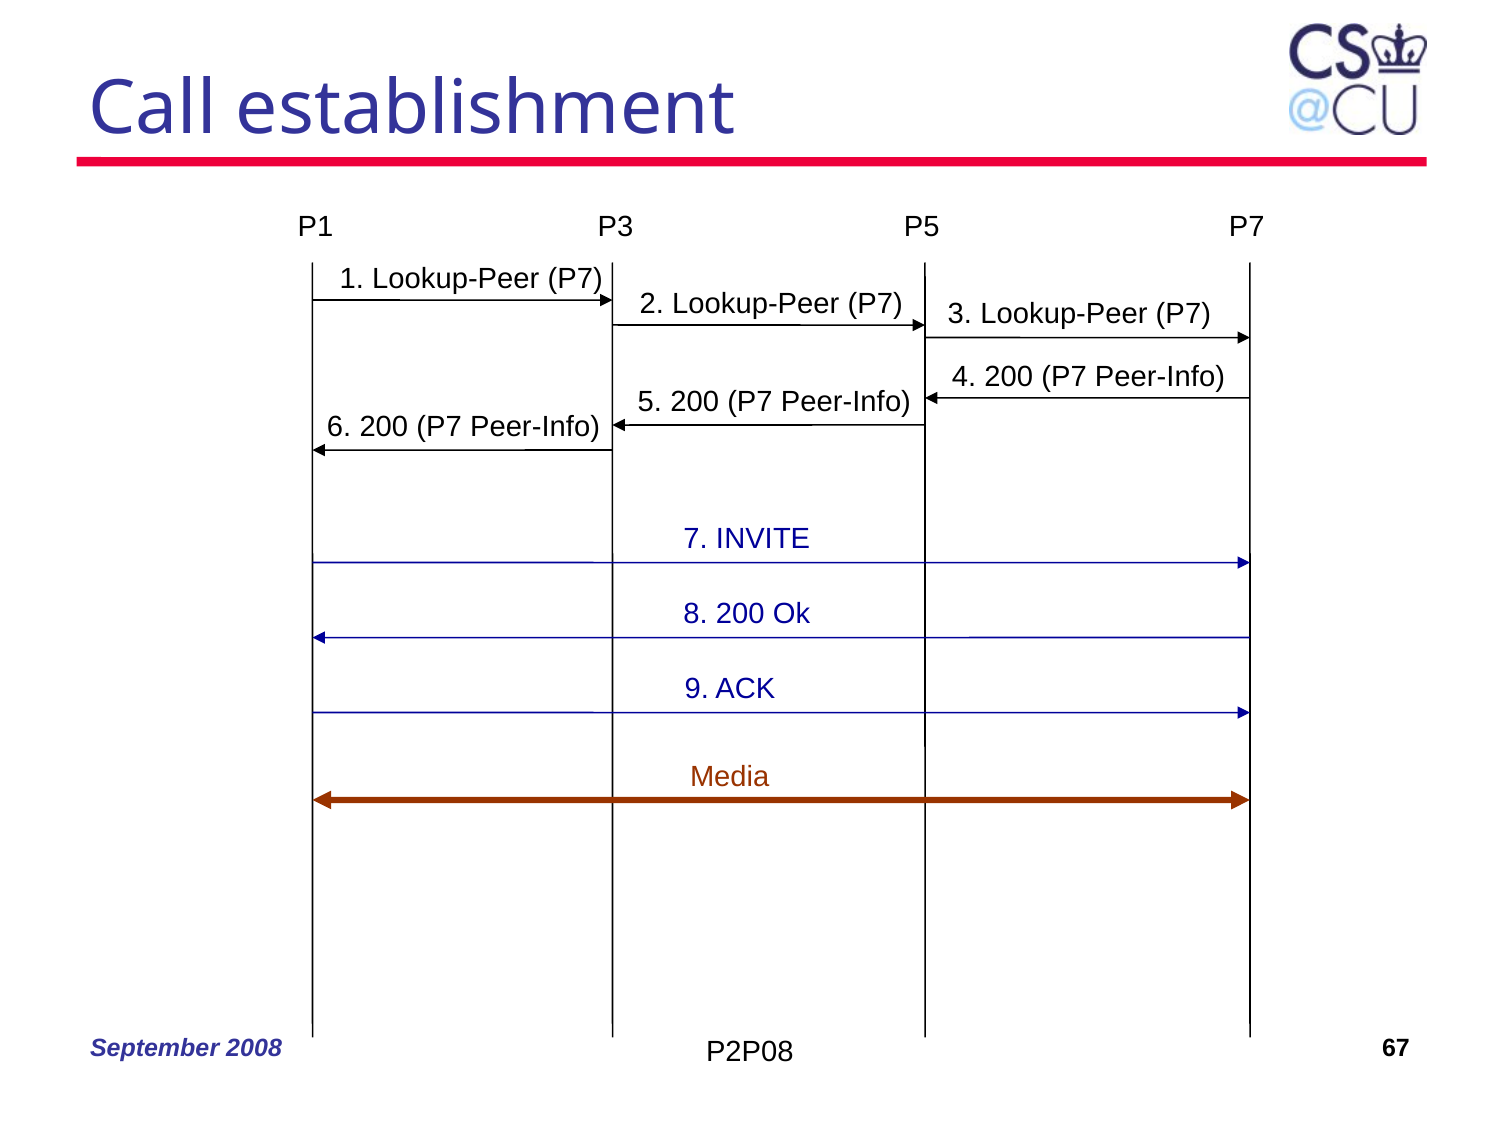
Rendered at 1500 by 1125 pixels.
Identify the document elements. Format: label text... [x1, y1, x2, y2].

title Call establishment [73, 25, 1424, 182]
text_box [312, 450, 613, 457]
text_box 9. ACK [669, 662, 791, 713]
text_box [616, 419, 925, 432]
text_box [1227, 331, 1250, 344]
text_box 6. 200 (P7 Peer-Info) [312, 399, 616, 450]
text_box 5. 200 (P7 Peer-Info) [623, 374, 927, 425]
picture [1289, 23, 1427, 135]
text_box 1. Lookup-Peer (P7) [324, 251, 619, 302]
text_box 2. Lookup-Peer (P7) [624, 276, 919, 327]
text_box [924, 391, 938, 405]
text_box 8. 200 Ok [668, 587, 826, 638]
text_box P1 [282, 199, 349, 250]
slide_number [74, 1024, 426, 1103]
text_box [312, 631, 668, 644]
text_box [312, 793, 1250, 807]
text_box 3. Lookup-Peer (P7) [932, 287, 1227, 338]
text_box Media [675, 749, 785, 800]
text_box [600, 302, 609, 307]
text_box [826, 556, 1250, 569]
text_box P3 [582, 199, 649, 250]
text_box 4. 200 (P7 Peer-Info) [937, 349, 1241, 400]
text_box P7 [1214, 199, 1280, 250]
slide_number 67 [1074, 1024, 1426, 1103]
text_box 7. INVITE [668, 512, 826, 563]
text_box [912, 322, 925, 332]
text_box P5 [889, 199, 955, 250]
text_box [791, 706, 1250, 719]
footer P2P08 [512, 1024, 988, 1103]
